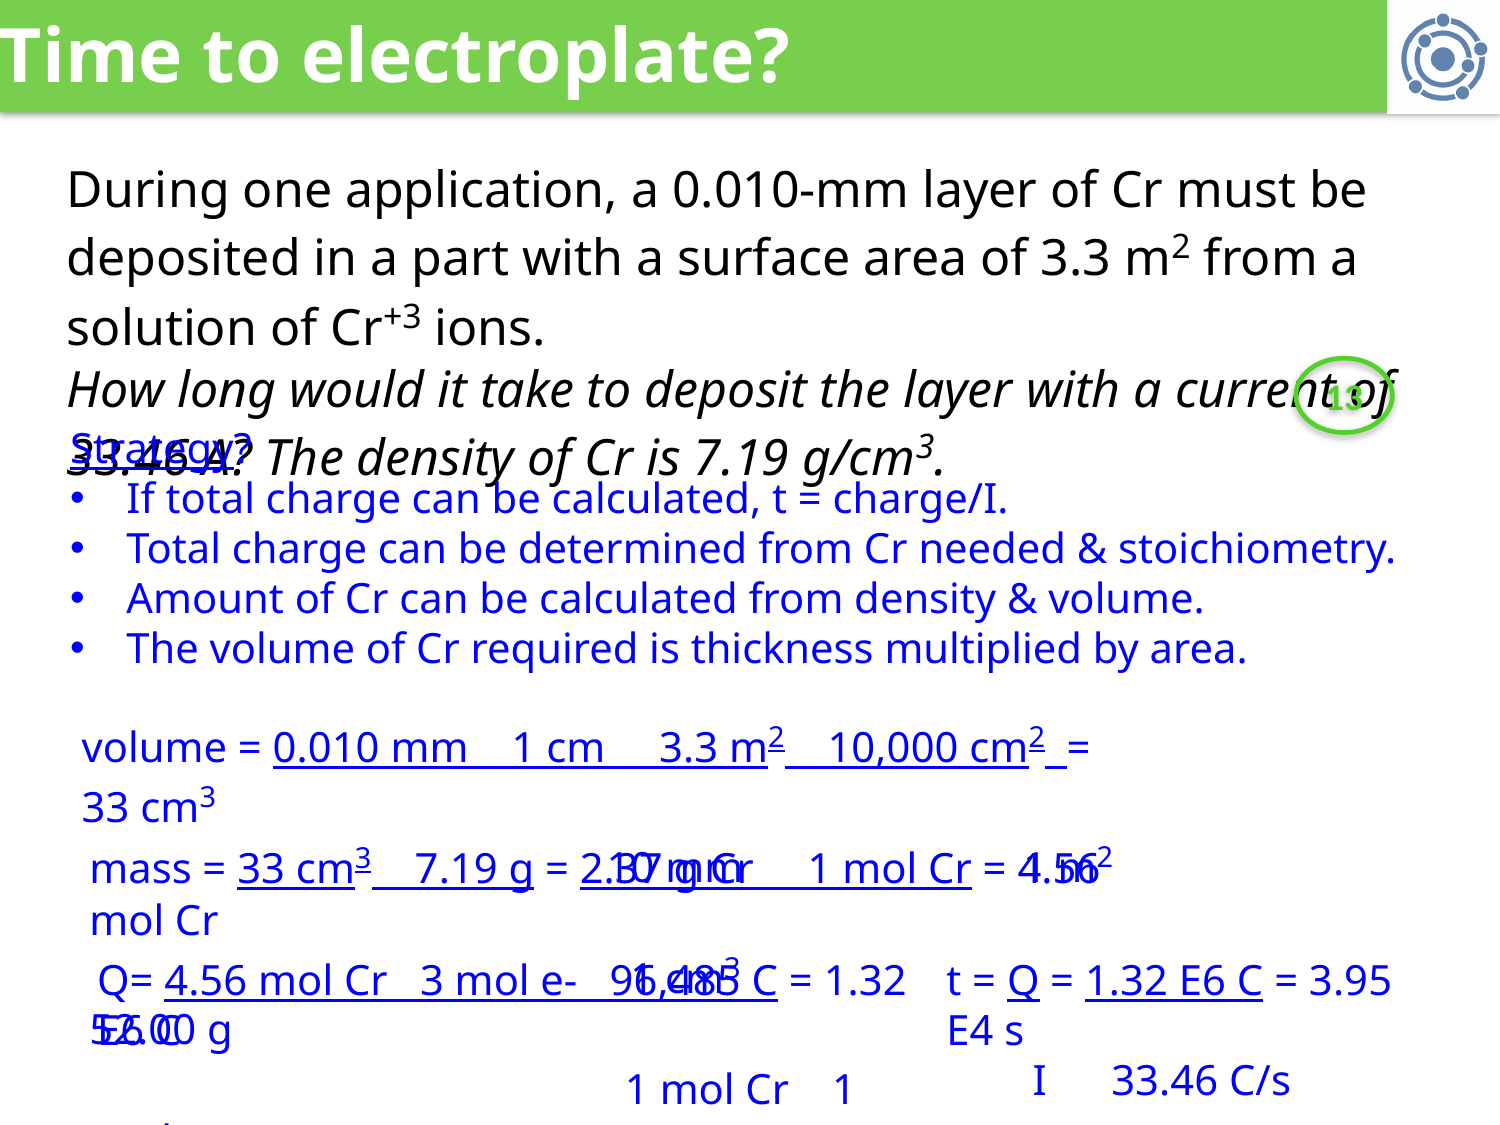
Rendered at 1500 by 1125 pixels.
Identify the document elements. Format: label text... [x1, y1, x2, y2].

text_box During one application, a 0.010-mm layer of Cr must be deposited in a part with a surface area of 3.3 m2 from a solution of Cr+3 ions. How long would it take to deposit the layer with a current of 33.46 A? The density of Cr is 7.19 g/cm3. [52, 149, 1467, 495]
text_box Time to electroplate? [0, 0, 806, 105]
text_box volume = 0.010 mm 1 cm 3.3 m2 10,000 cm2 = 33 cm3 10 mm 1 m2 [66, 705, 1161, 900]
text_box [0, 0, 1384, 113]
text_box mass = 33 cm3 7.19 g = 2.37 g Cr 1 mol Cr = 4.56 mol Cr 1 cm3 52.00 g [74, 825, 1168, 1061]
text_box Q= 4.56 mol Cr 3 mol e- 96,485 C = 1.32 E6 C 1 mol Cr 1 mol e- [82, 946, 929, 1125]
picture [1387, 0, 1500, 115]
text_box 13 [1295, 357, 1394, 434]
text_box Strategy? If total charge can be calculated, t = charge/I. Total charge can be determined from Cr needed & stoichiometry. Amount of Cr can be calculated from density & volume. The volume of Cr required is thickness multiplied by area. [55, 414, 1467, 680]
text_box t = Q = 1.32 E6 C = 3.95 E4 s I 33.46 C/s [931, 946, 1451, 1112]
